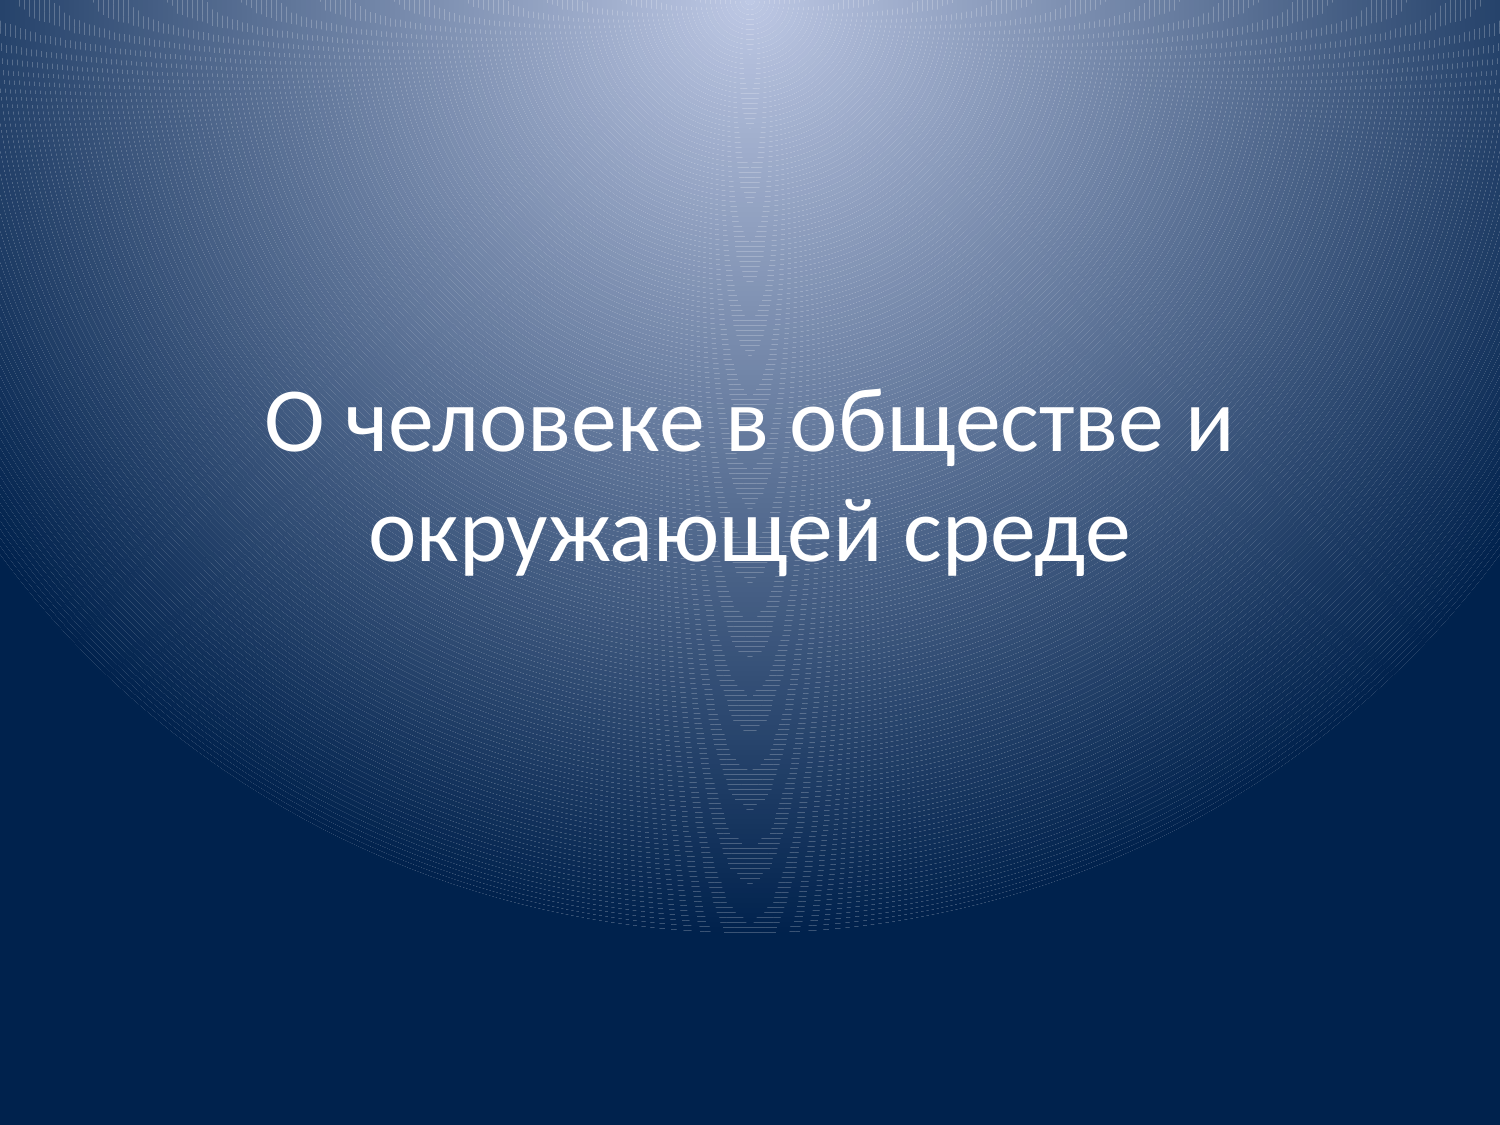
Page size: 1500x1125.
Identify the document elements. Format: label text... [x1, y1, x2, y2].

title О человеке в обществе и окружающей среде [112, 349, 1388, 591]
